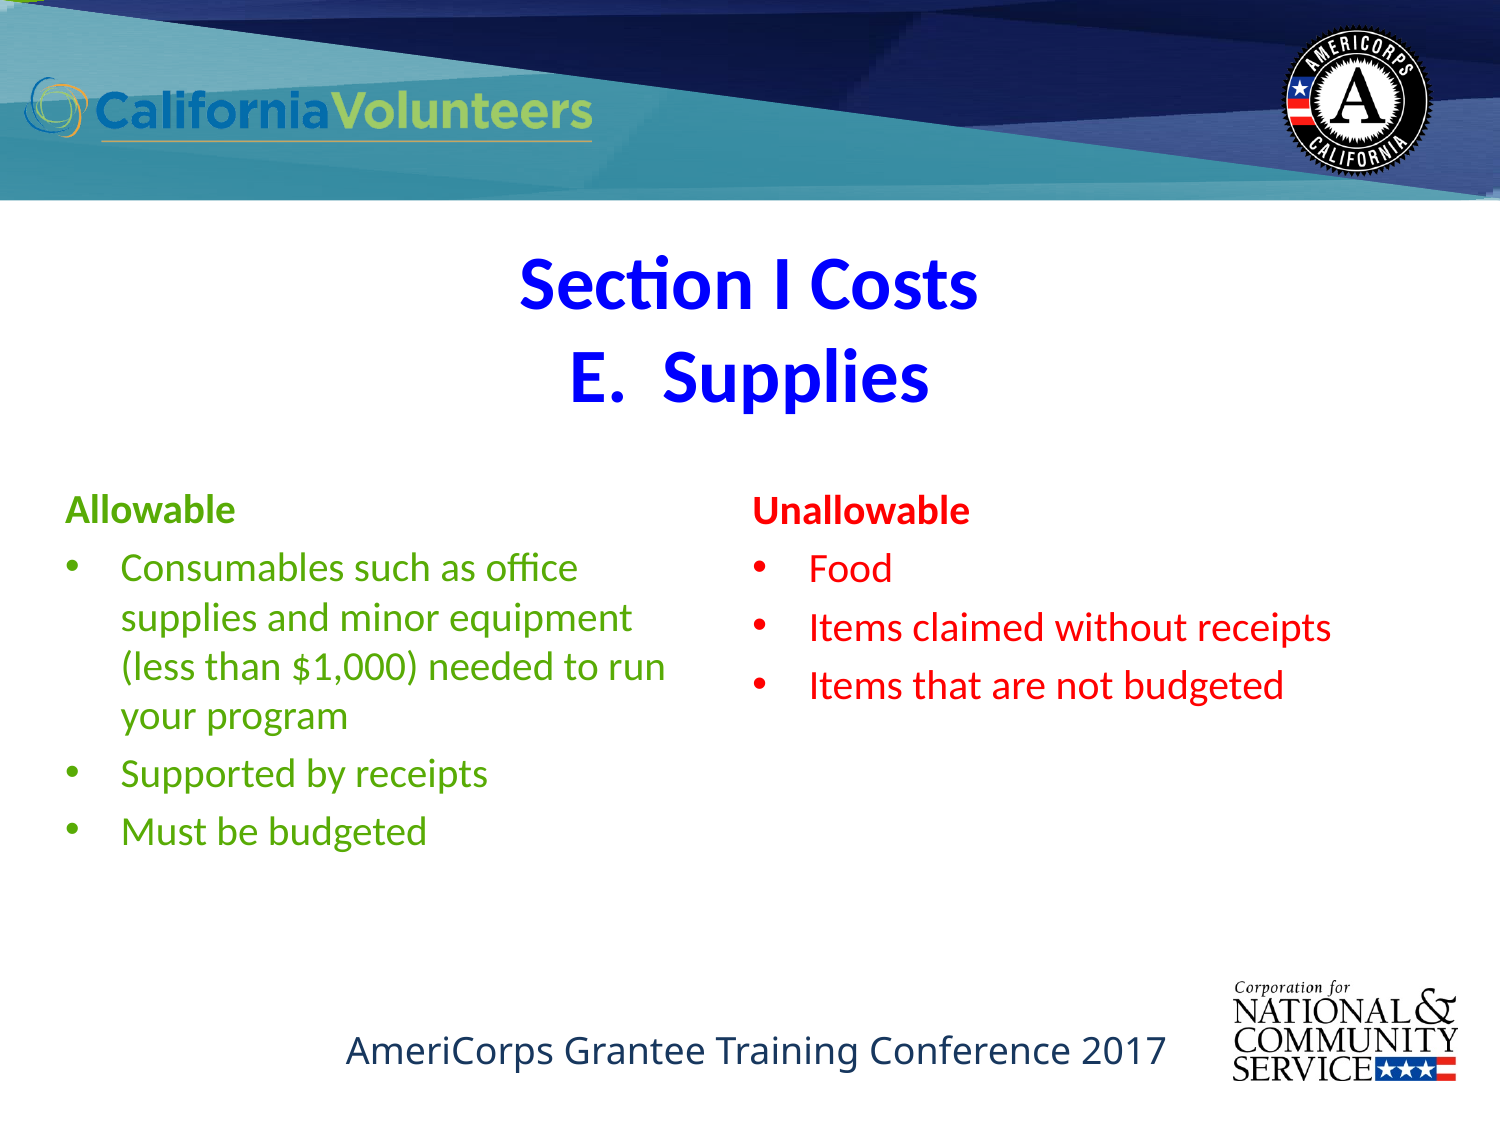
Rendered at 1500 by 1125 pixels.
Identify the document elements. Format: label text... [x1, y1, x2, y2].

picture [1233, 980, 1459, 1081]
title Section I Costs E. Supplies [75, 224, 1425, 425]
text_box AmeriCorps Grantee Training Conference 2017 [78, 1019, 1228, 1080]
list Unallowable Food Items claimed without receipts Items that are not budgeted [737, 474, 1400, 863]
picture [0, 0, 1500, 201]
list Allowable Consumables such as office supplies and minor equipment (less than $1,000) needed to run your program Supported by receipts Must be budgeted [50, 474, 713, 863]
